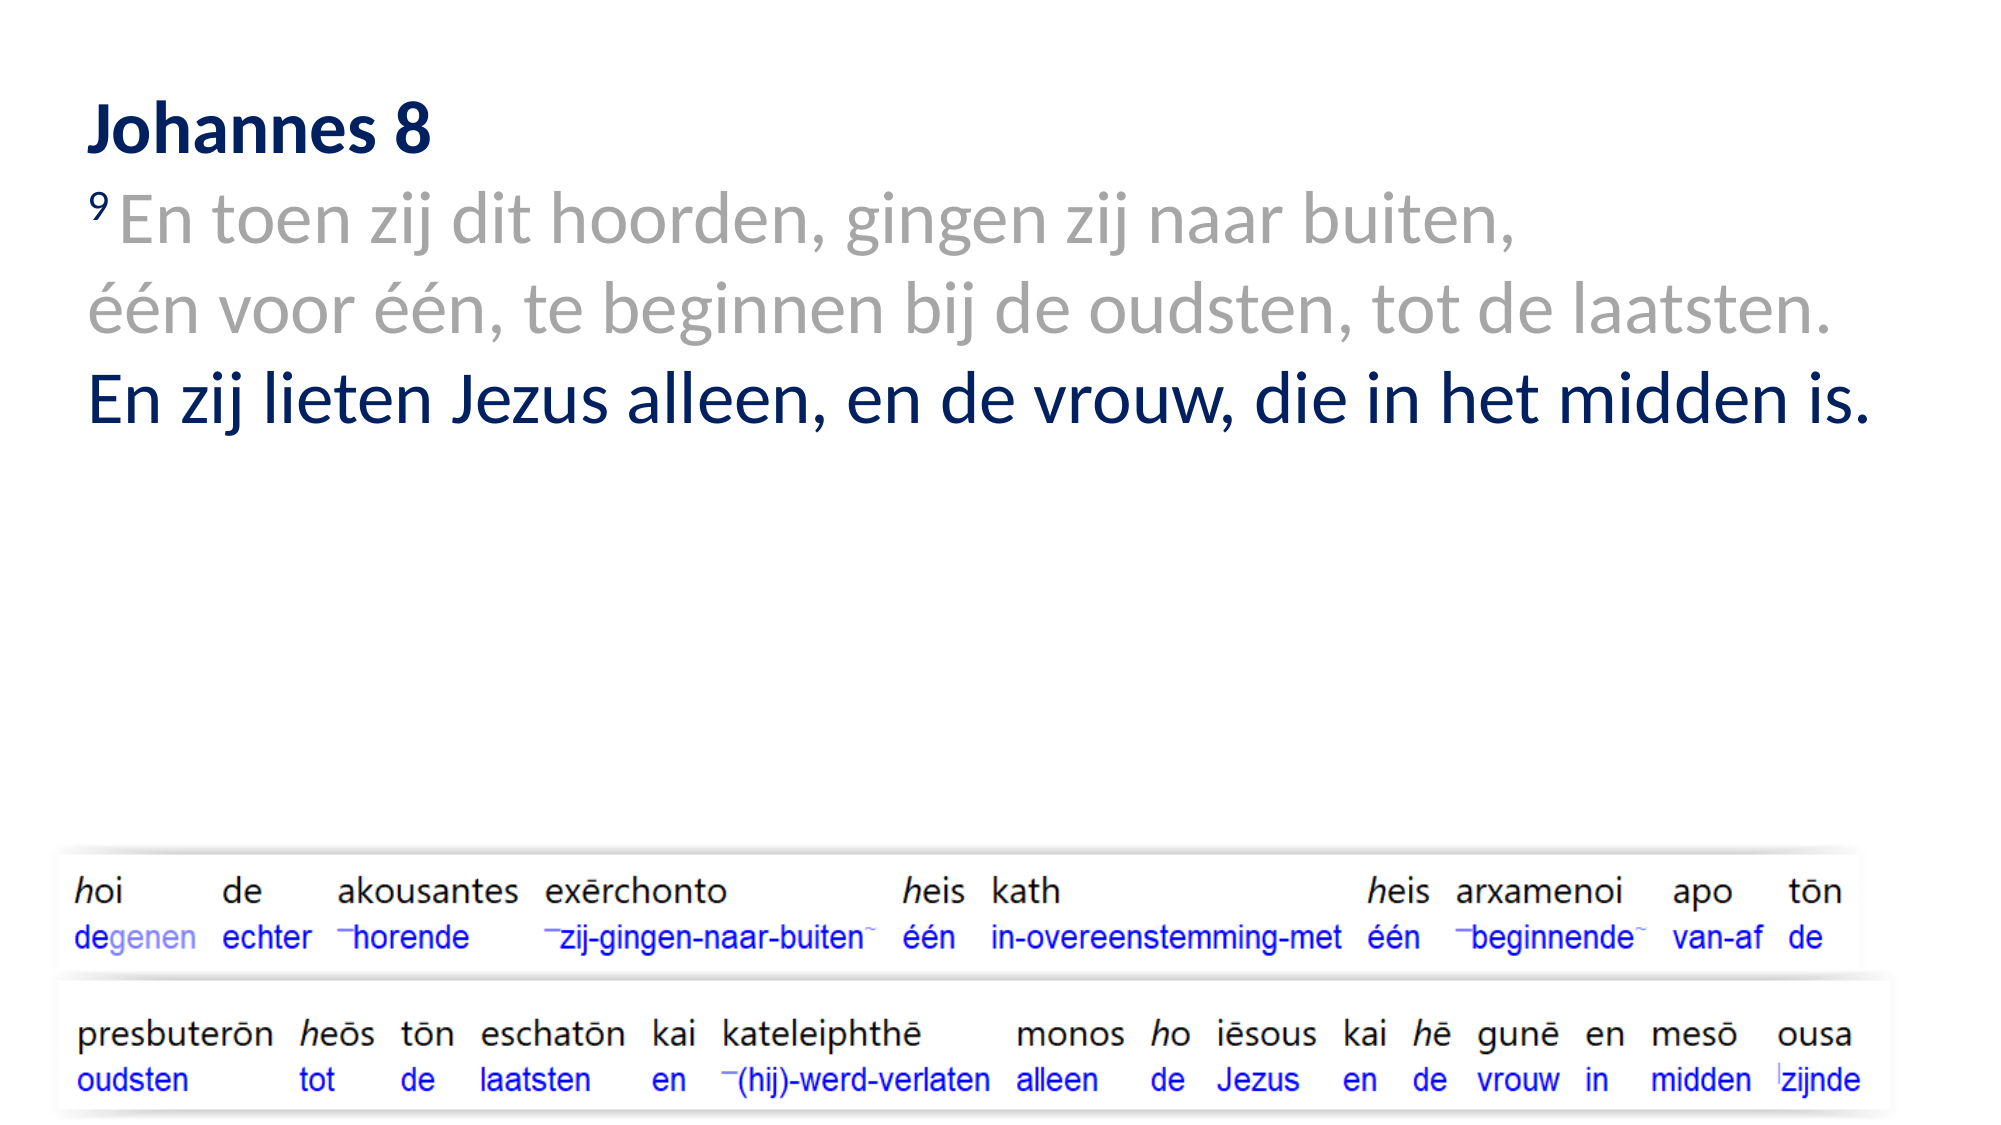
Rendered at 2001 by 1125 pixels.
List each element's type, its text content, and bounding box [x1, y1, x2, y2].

picture [46, 842, 1902, 1121]
text_box Johannes 8 9 En toen zij dit hoorden, gingen zij naar buiten, één voor één, te beginnen bij de oudsten, tot de laatsten. En zij lieten Jezus alleen, en de vrouw, die in het midden is. [72, 70, 1960, 446]
